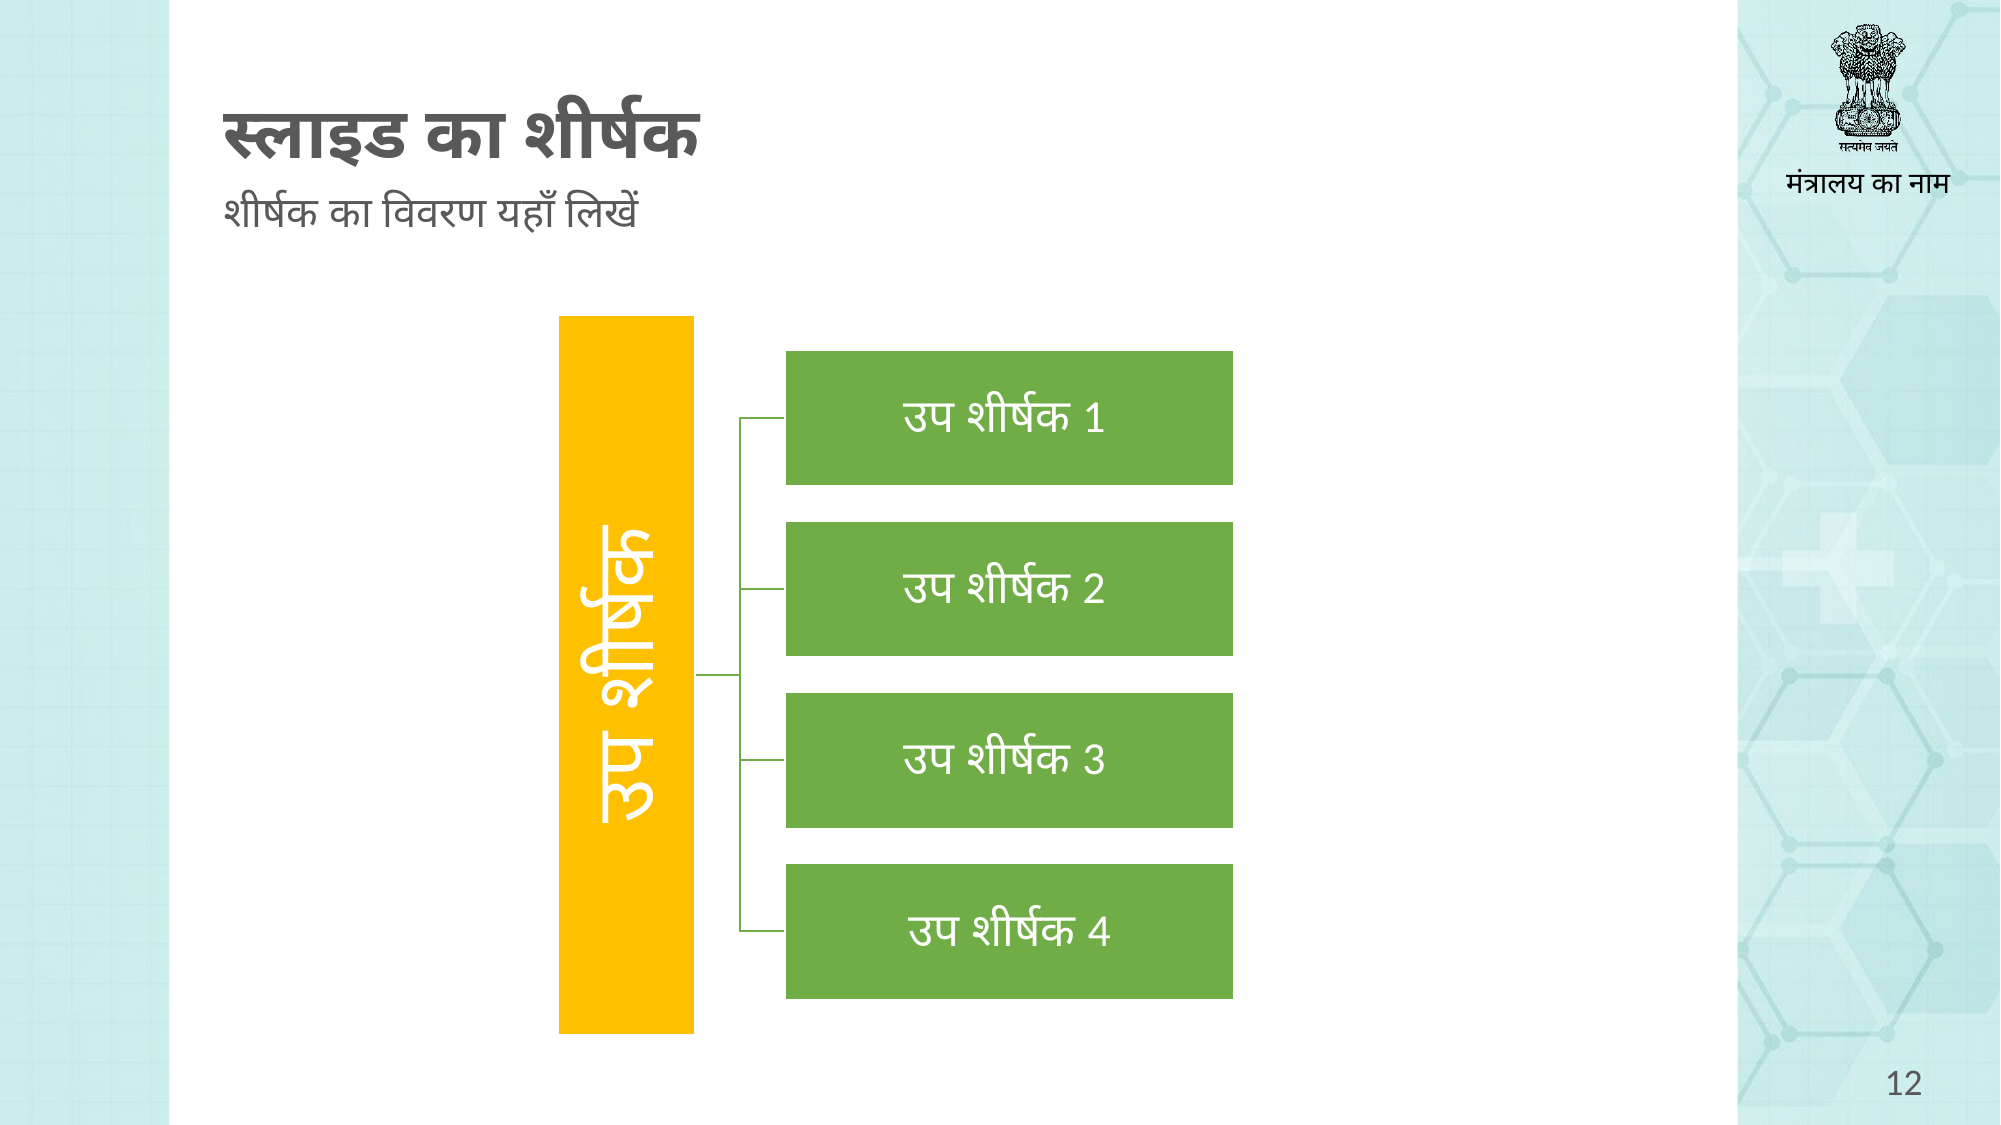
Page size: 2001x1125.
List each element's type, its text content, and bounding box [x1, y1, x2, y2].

list शीर्षक का विवरण यहाँ लिखें [208, 184, 1650, 279]
text_box 12 [1815, 1050, 1993, 1118]
list मंत्रालय का नाम [1732, 161, 2000, 260]
list स्लाइड का शीर्षक [208, 90, 1650, 173]
picture [0, 0, 2000, 1125]
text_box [326, 314, 1466, 1035]
